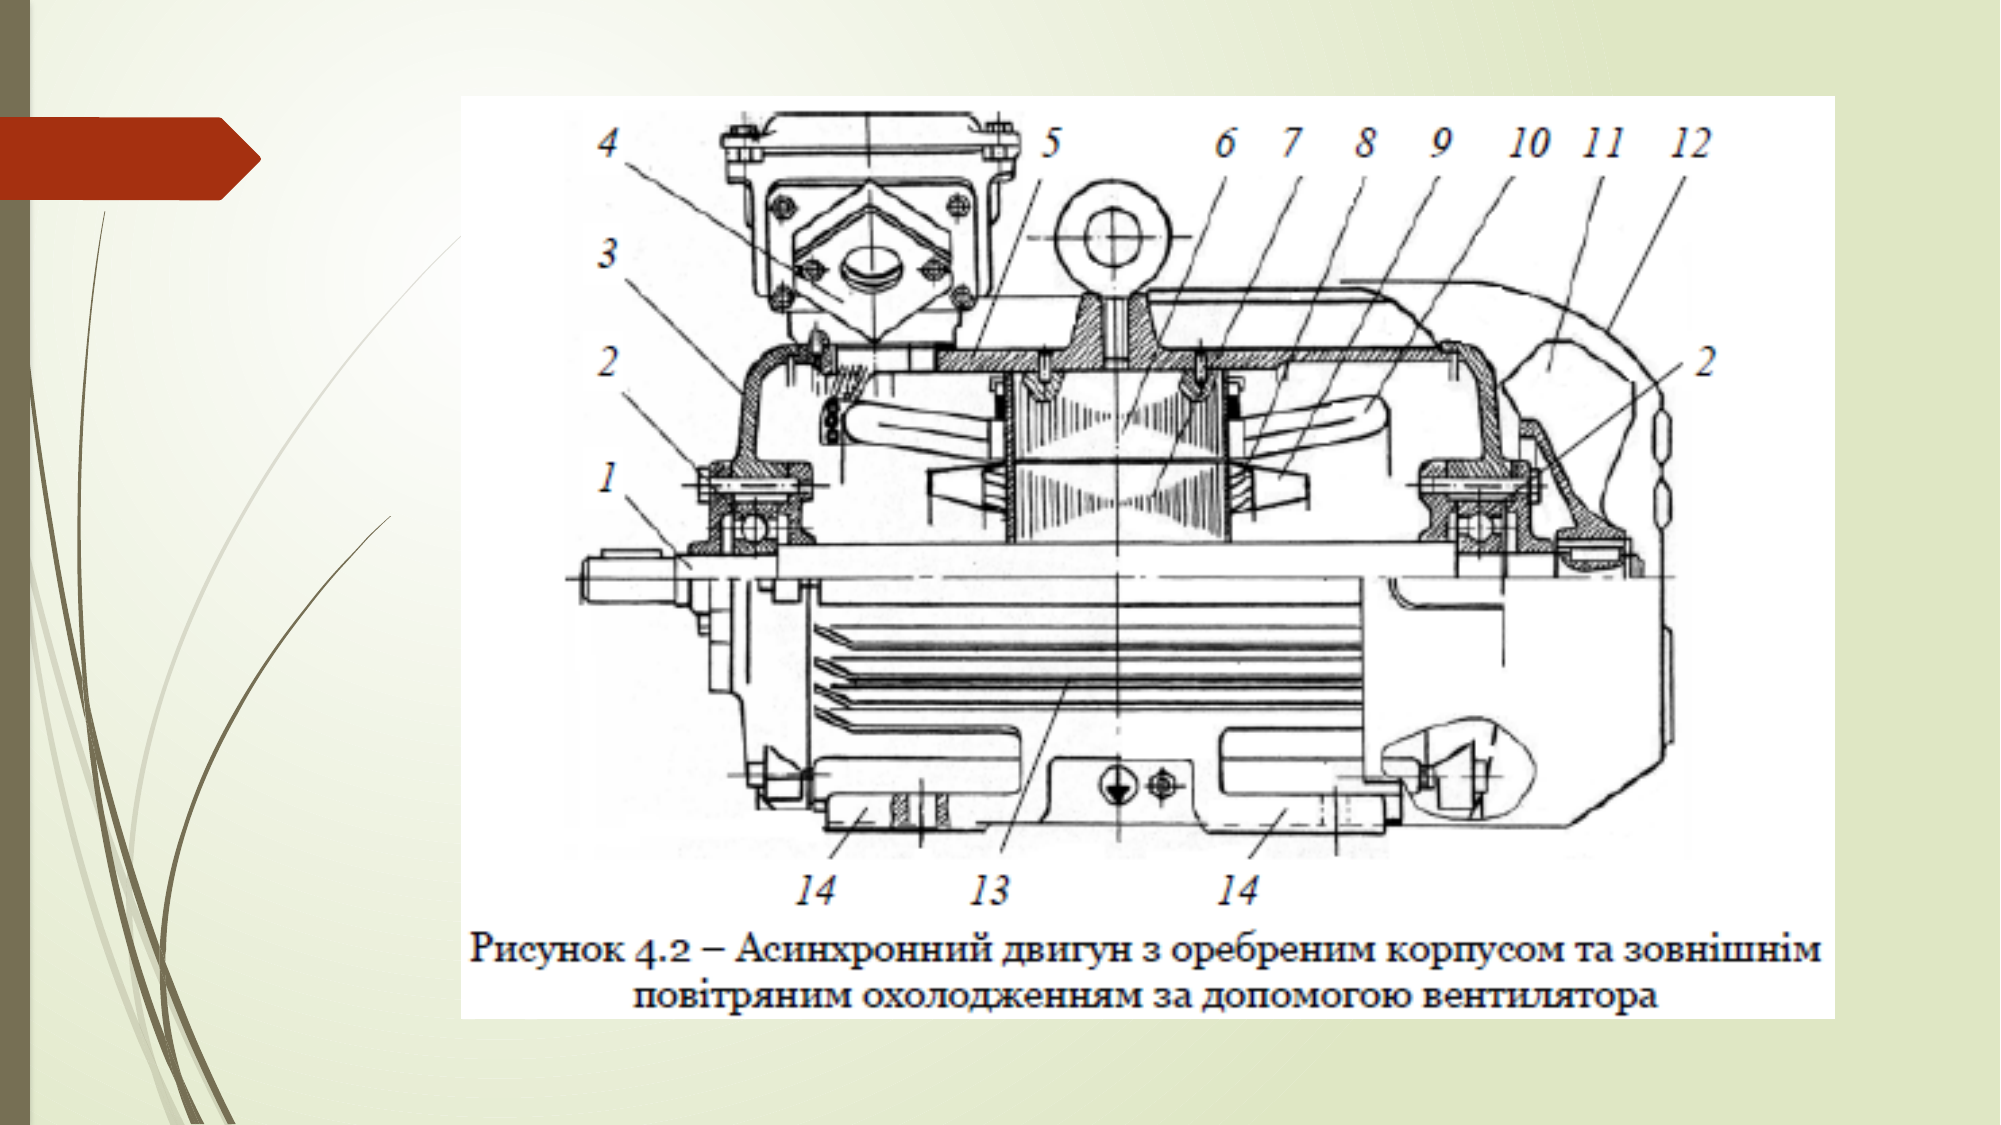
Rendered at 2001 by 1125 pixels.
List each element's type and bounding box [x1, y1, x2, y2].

picture [461, 95, 1835, 1019]
